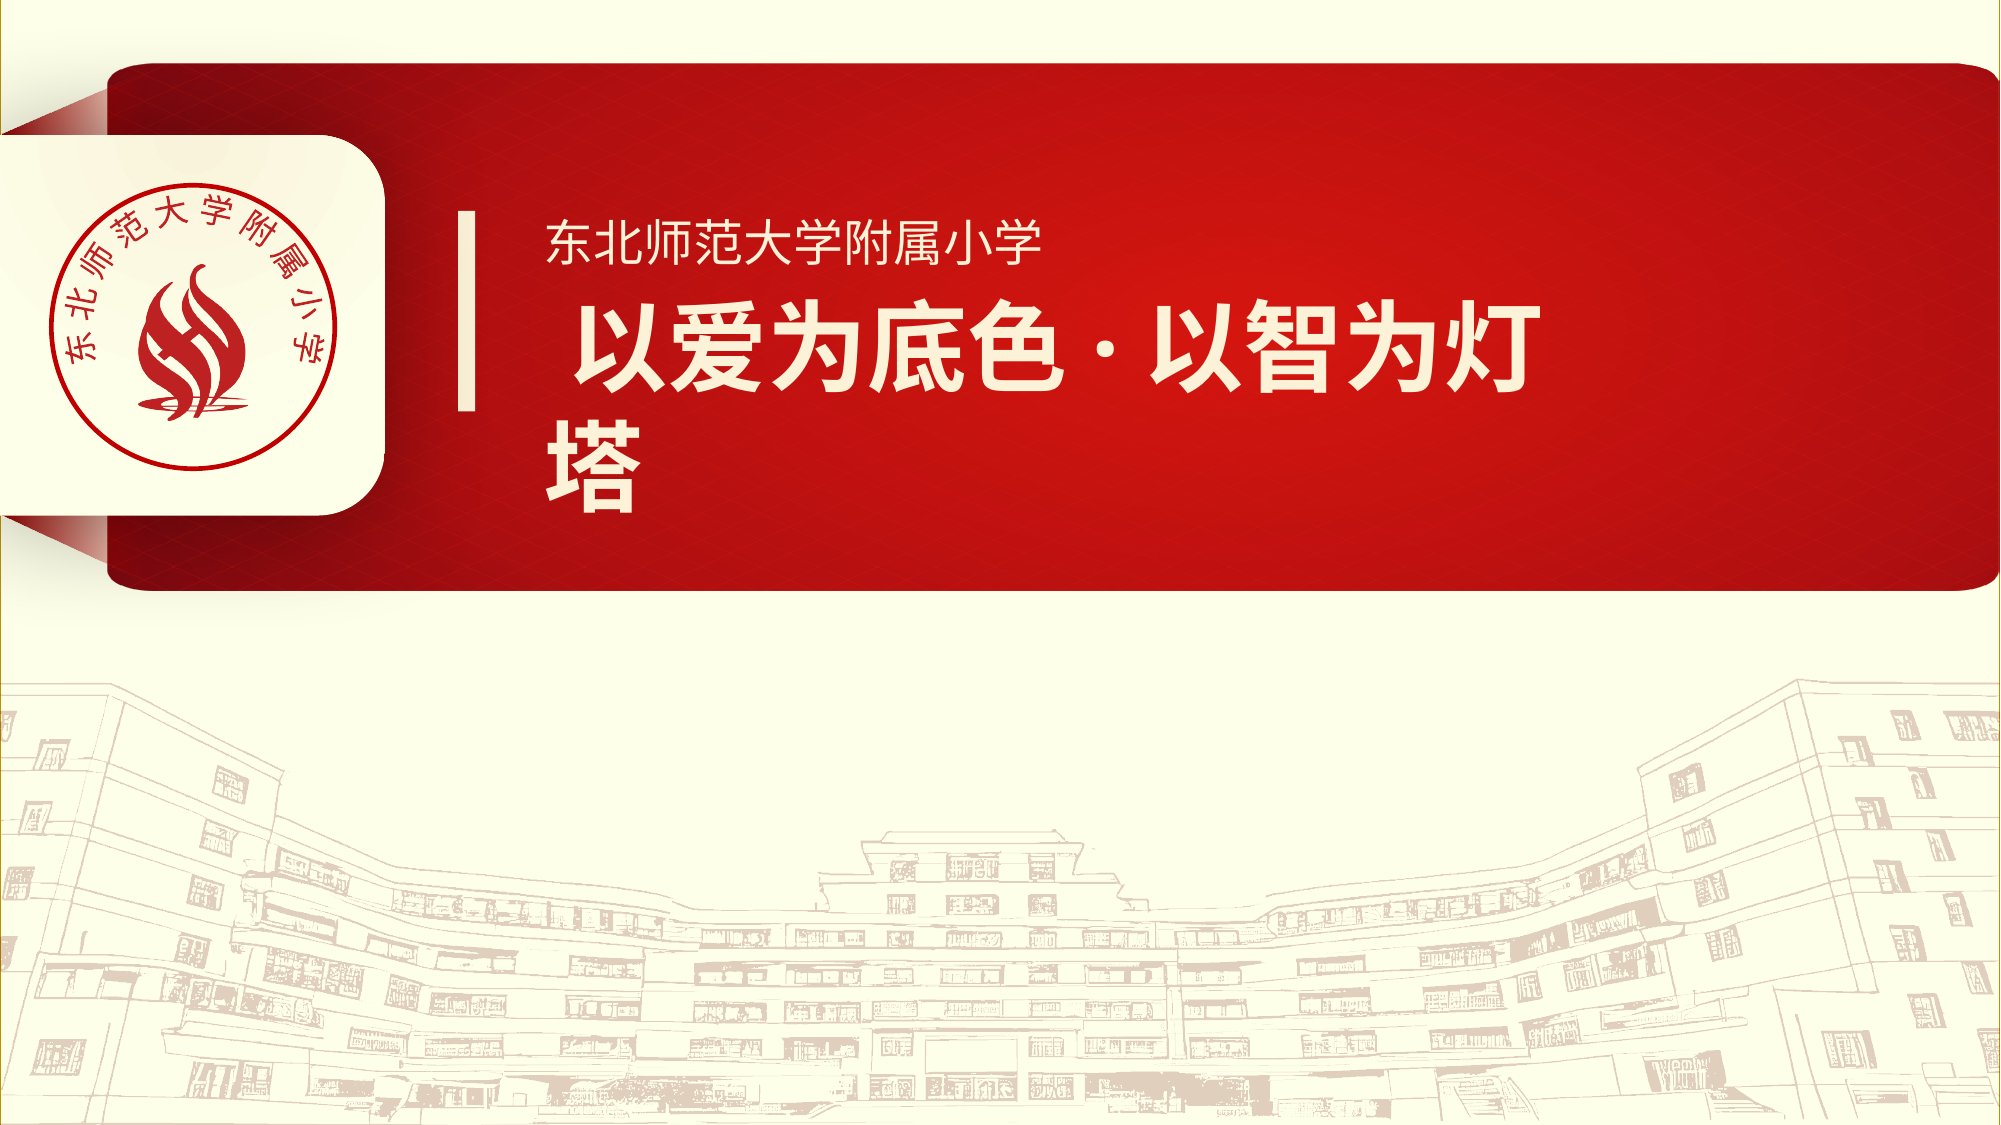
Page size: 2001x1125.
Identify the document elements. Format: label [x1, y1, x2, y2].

text_box [0, 584, 2000, 655]
picture [138, 264, 248, 421]
text_box [0, 0, 2000, 70]
text_box [0, 70, 385, 584]
picture [0, 0, 2001, 1125]
